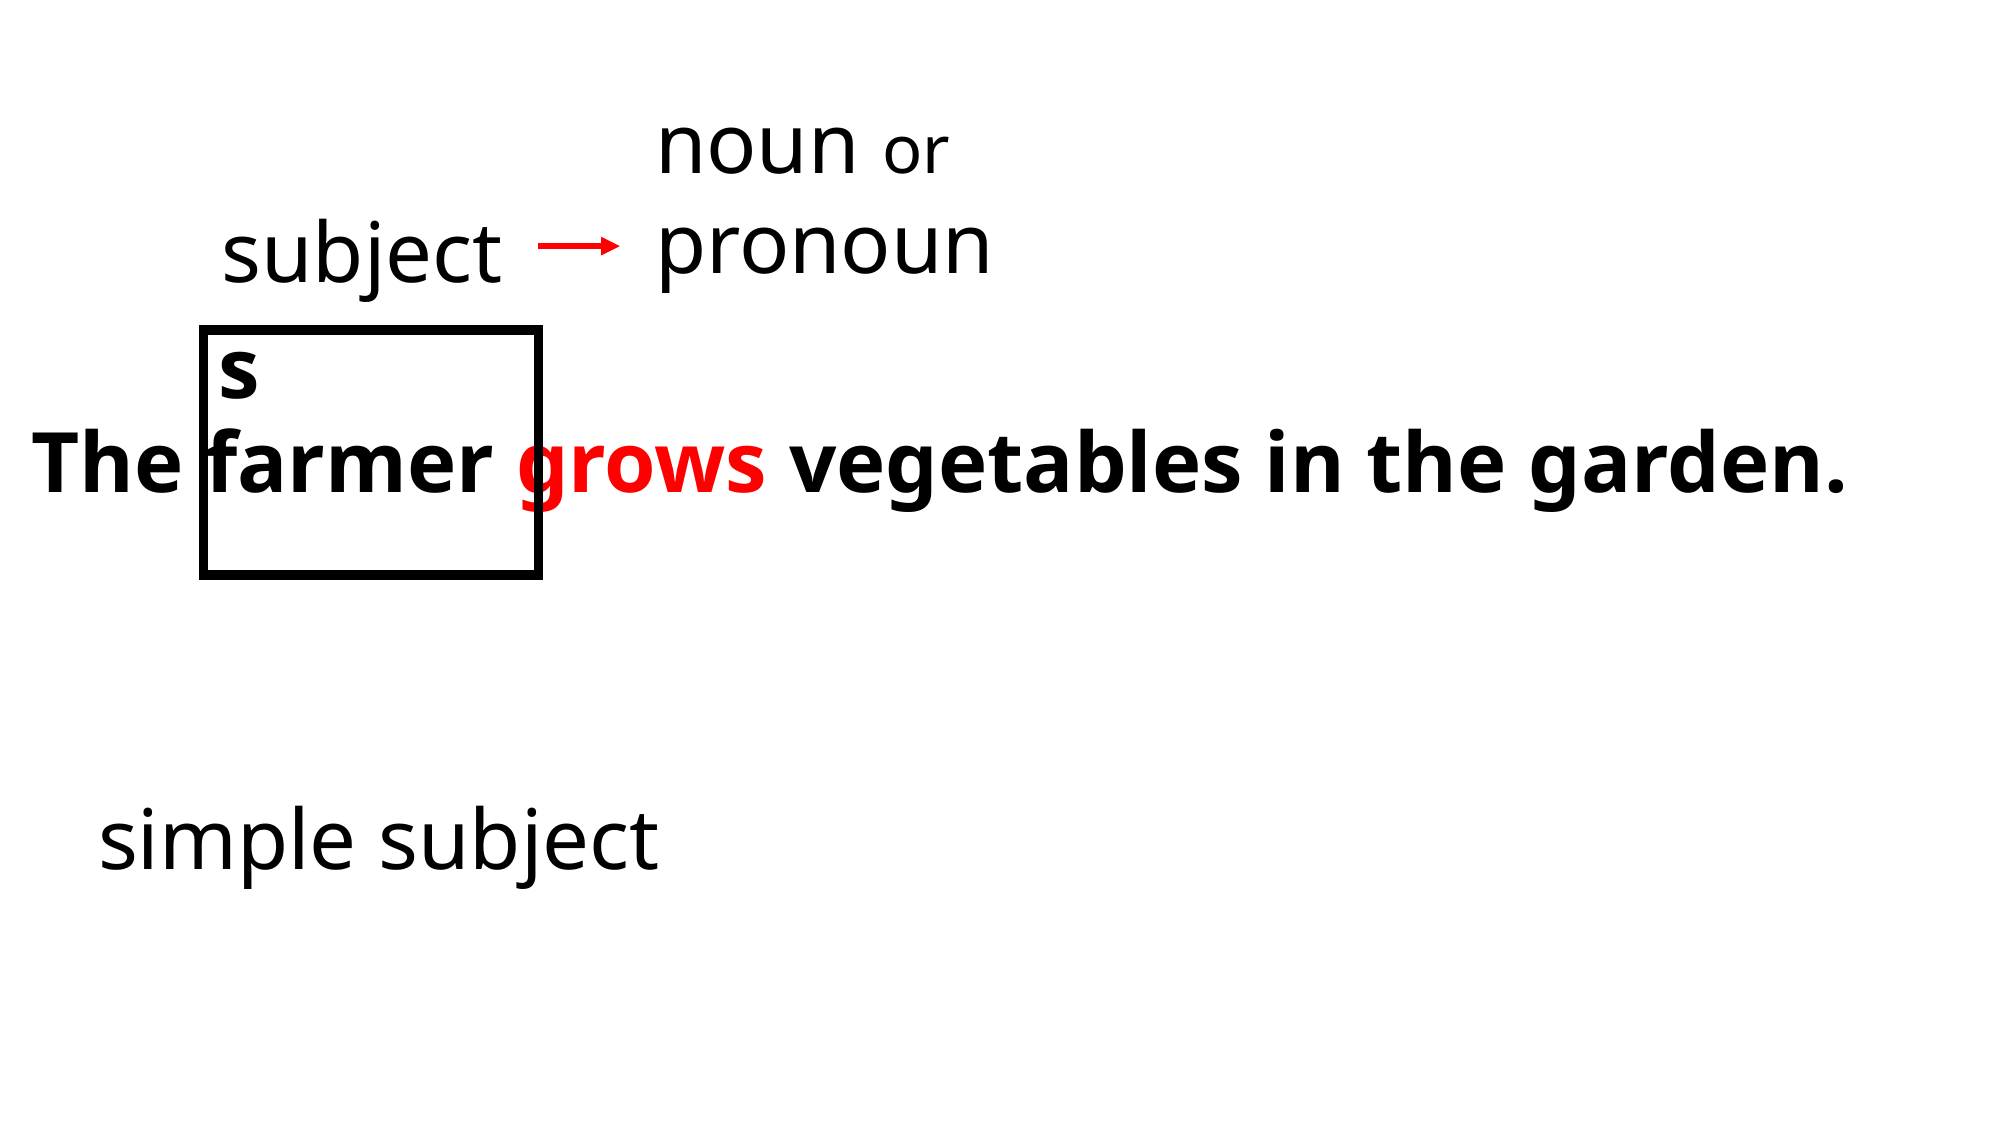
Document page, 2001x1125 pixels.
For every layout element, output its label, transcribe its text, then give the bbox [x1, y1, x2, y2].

text_box noun or pronoun [640, 83, 1035, 298]
text_box subject [206, 191, 657, 307]
text_box simple subject [83, 778, 870, 894]
text_box The farmer grows vegetables in the garden. [539, 401, 1957, 517]
text_box [202, 329, 539, 576]
text_box s [203, 307, 295, 423]
text_box The farmer grows vegetables in the garden. [16, 401, 202, 517]
